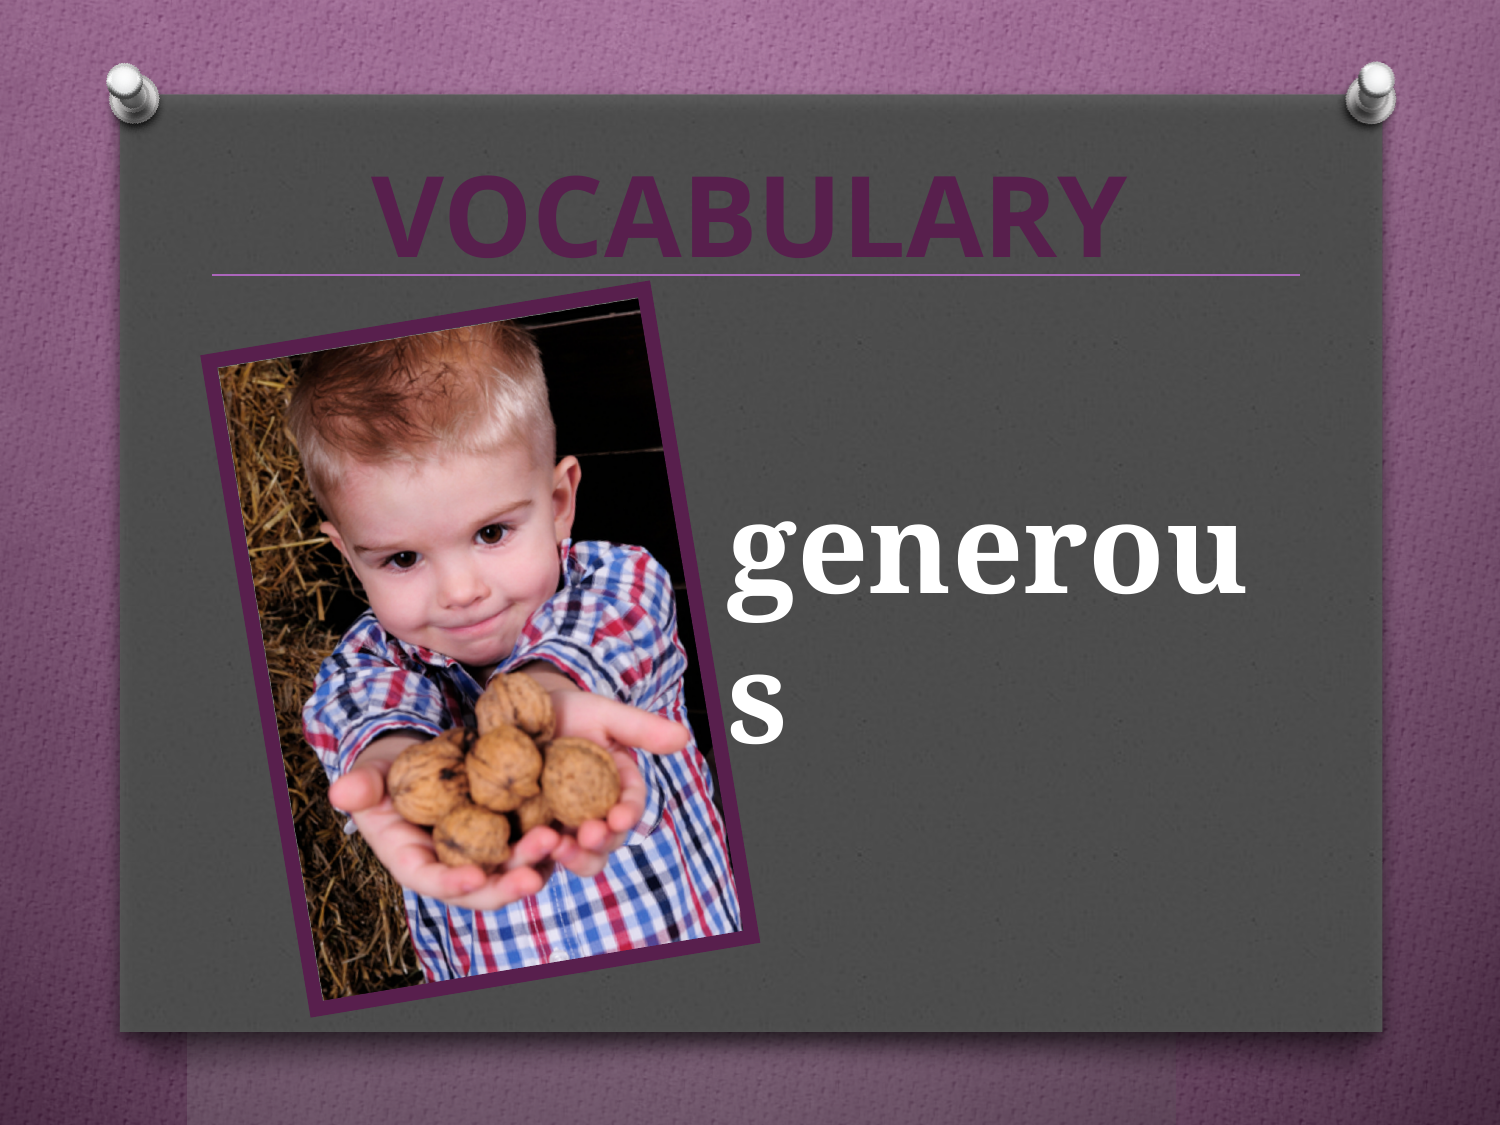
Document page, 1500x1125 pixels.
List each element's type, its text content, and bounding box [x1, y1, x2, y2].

text_box generous [712, 461, 1288, 776]
picture [1317, 35, 1439, 156]
text_box Vocabulary [356, 137, 1144, 274]
picture [219, 299, 743, 1000]
picture [75, 29, 198, 153]
